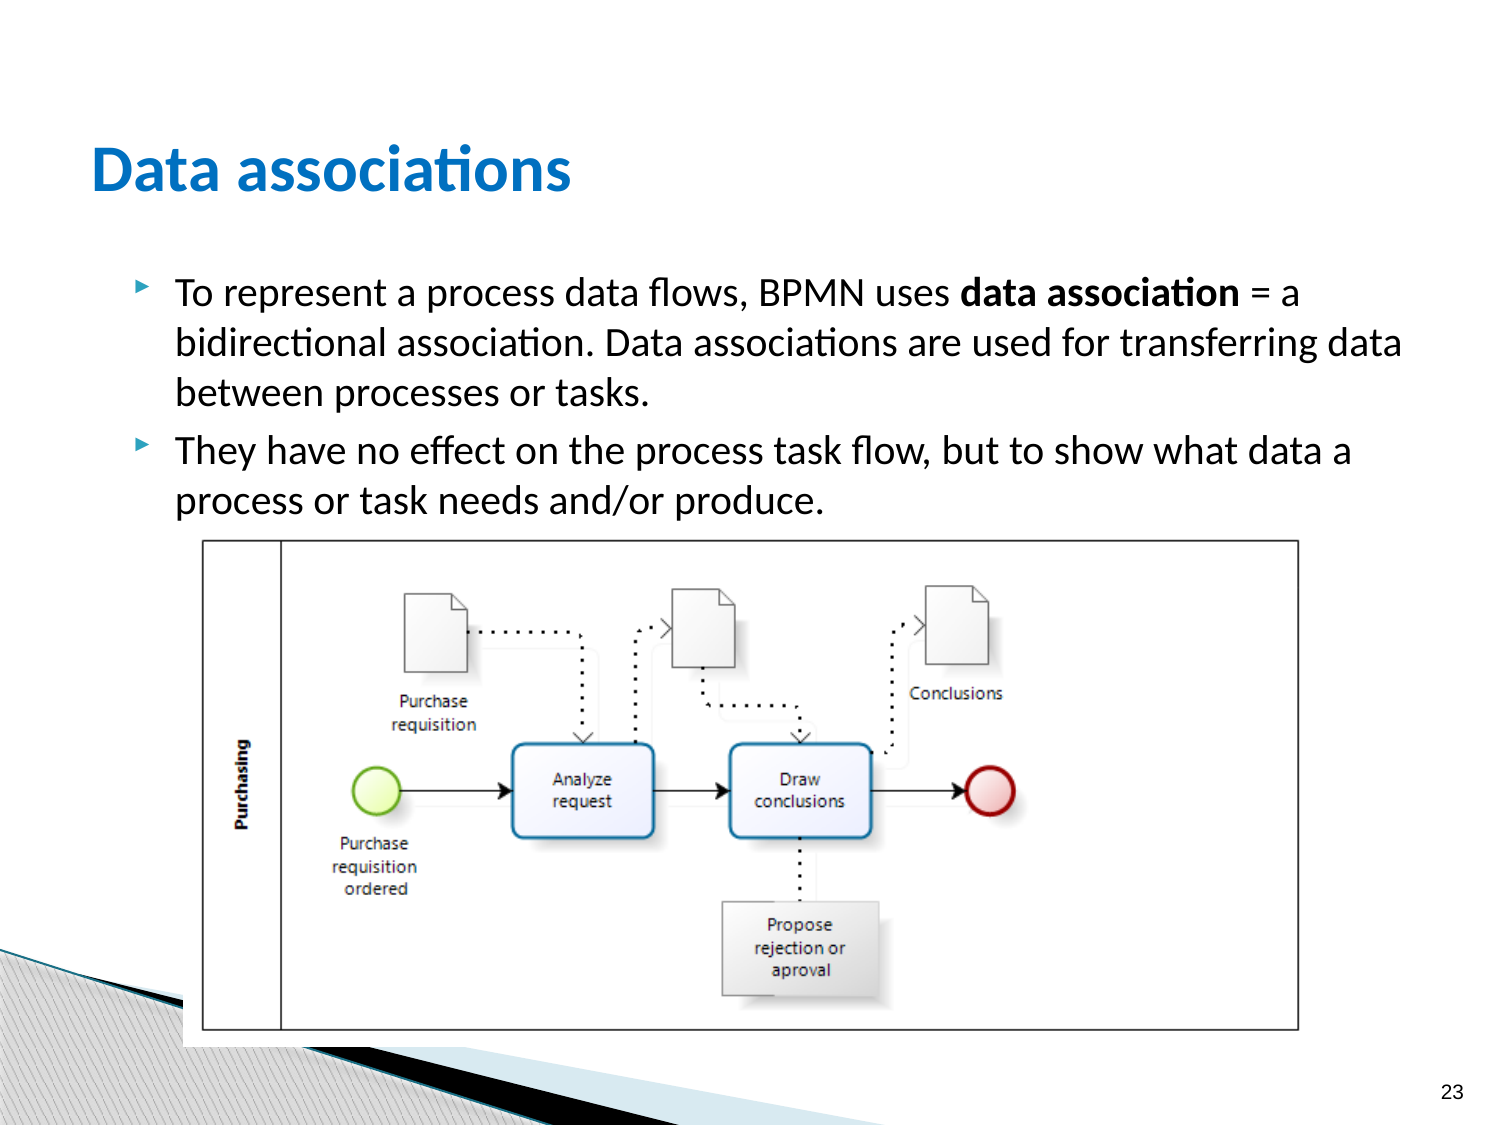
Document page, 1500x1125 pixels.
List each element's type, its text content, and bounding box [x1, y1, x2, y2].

title Data associations [76, 125, 1427, 219]
picture [182, 538, 1318, 1047]
slide_number 23 [1418, 1051, 1479, 1112]
list To represent a process data flows, BPMN uses data association = a bidirectional association. Data associations are used for transferring data between processes or tasks. They have no effect on the process task flow, but to show what data a process or task needs and/or produce. [100, 257, 1459, 858]
